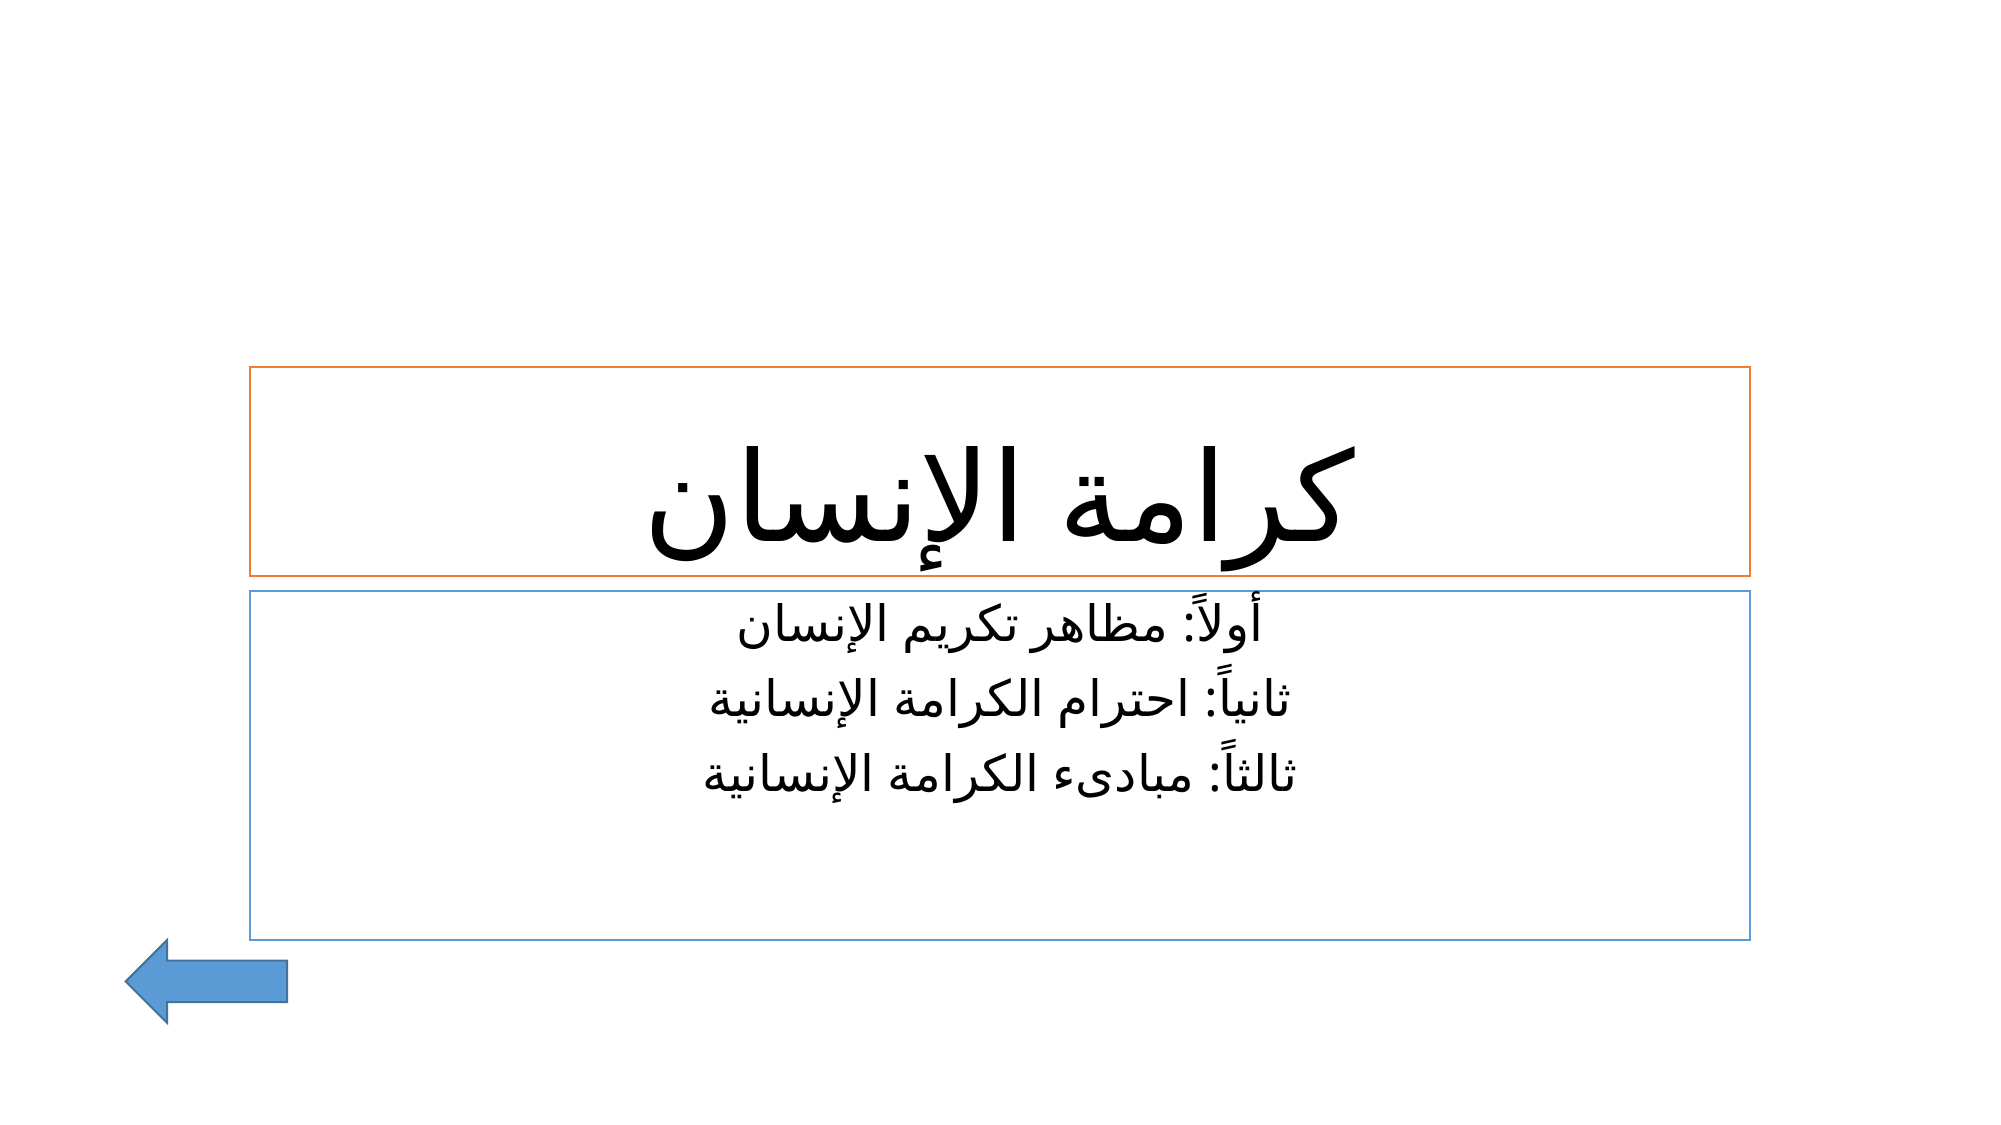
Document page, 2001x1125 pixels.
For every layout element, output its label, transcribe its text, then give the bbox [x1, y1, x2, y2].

title كرامة الإنسان [249, 366, 1751, 577]
text_box [124, 937, 289, 1026]
subtitle أولاً: مظاهر تكريم الإنسان ثانياً: احترام الكرامة الإنسانية ثالثاً: مبادىء الكرامة الإنسانية [249, 590, 1751, 941]
